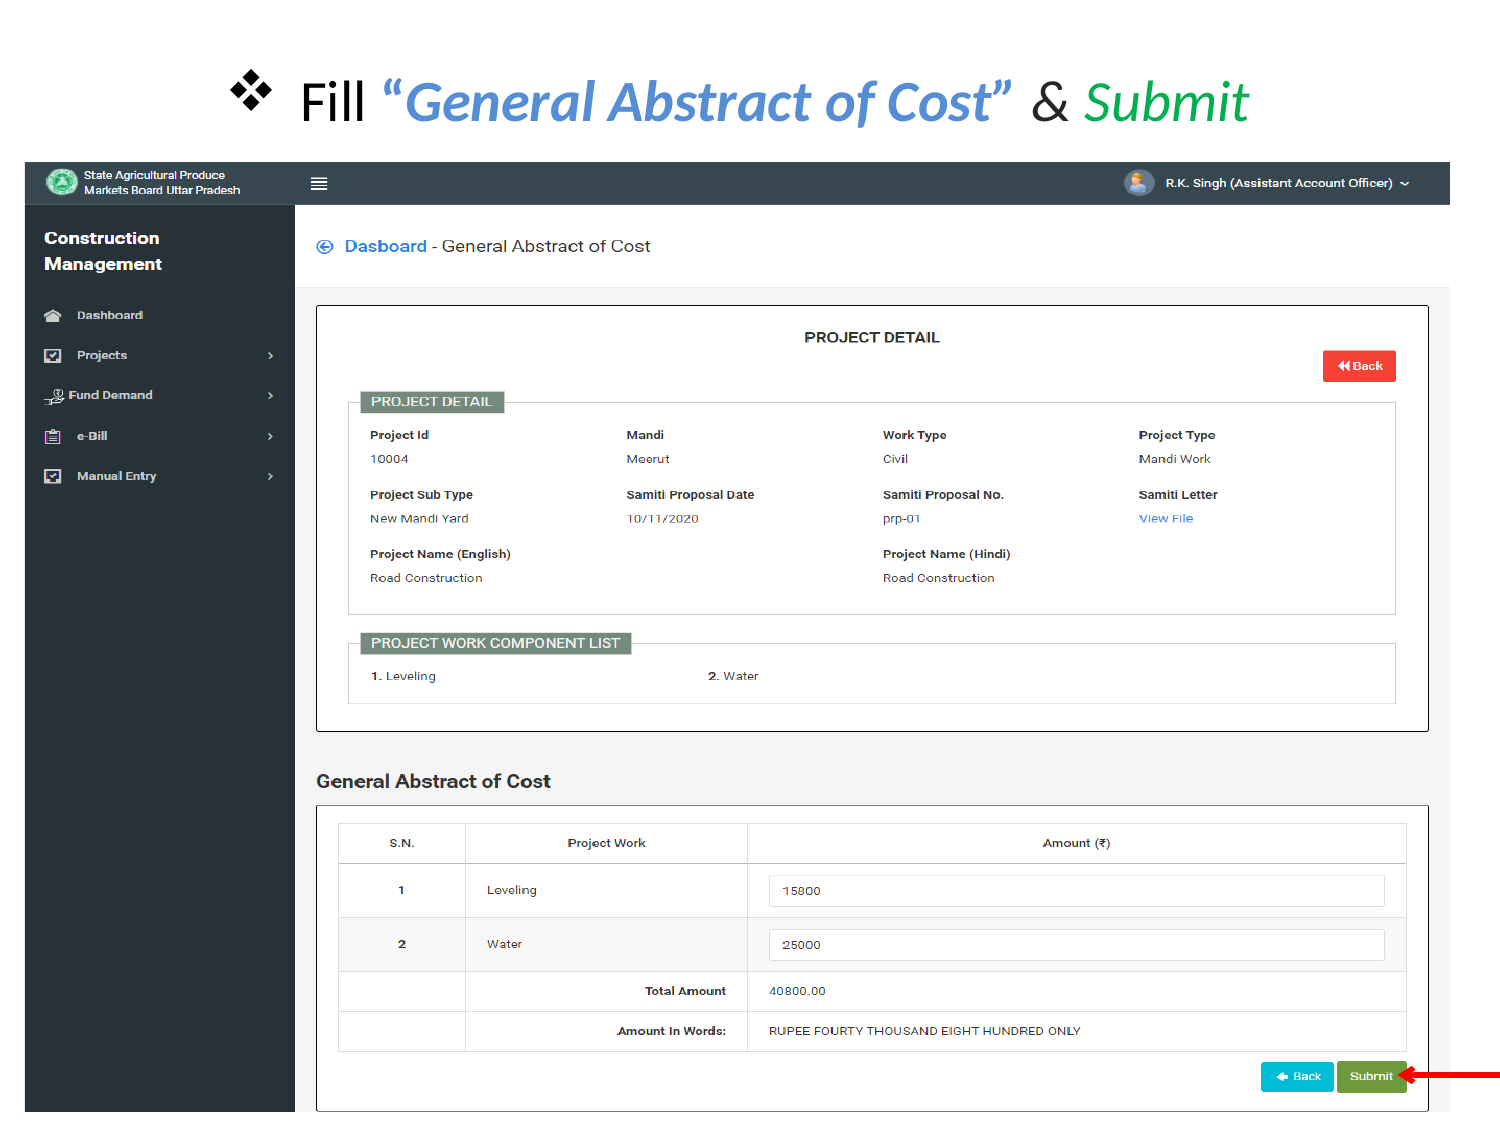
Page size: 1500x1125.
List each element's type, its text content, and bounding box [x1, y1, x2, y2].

picture [24, 162, 1451, 1112]
text_box Fill “General Abstract of Cost” & Submit [0, 55, 1480, 141]
